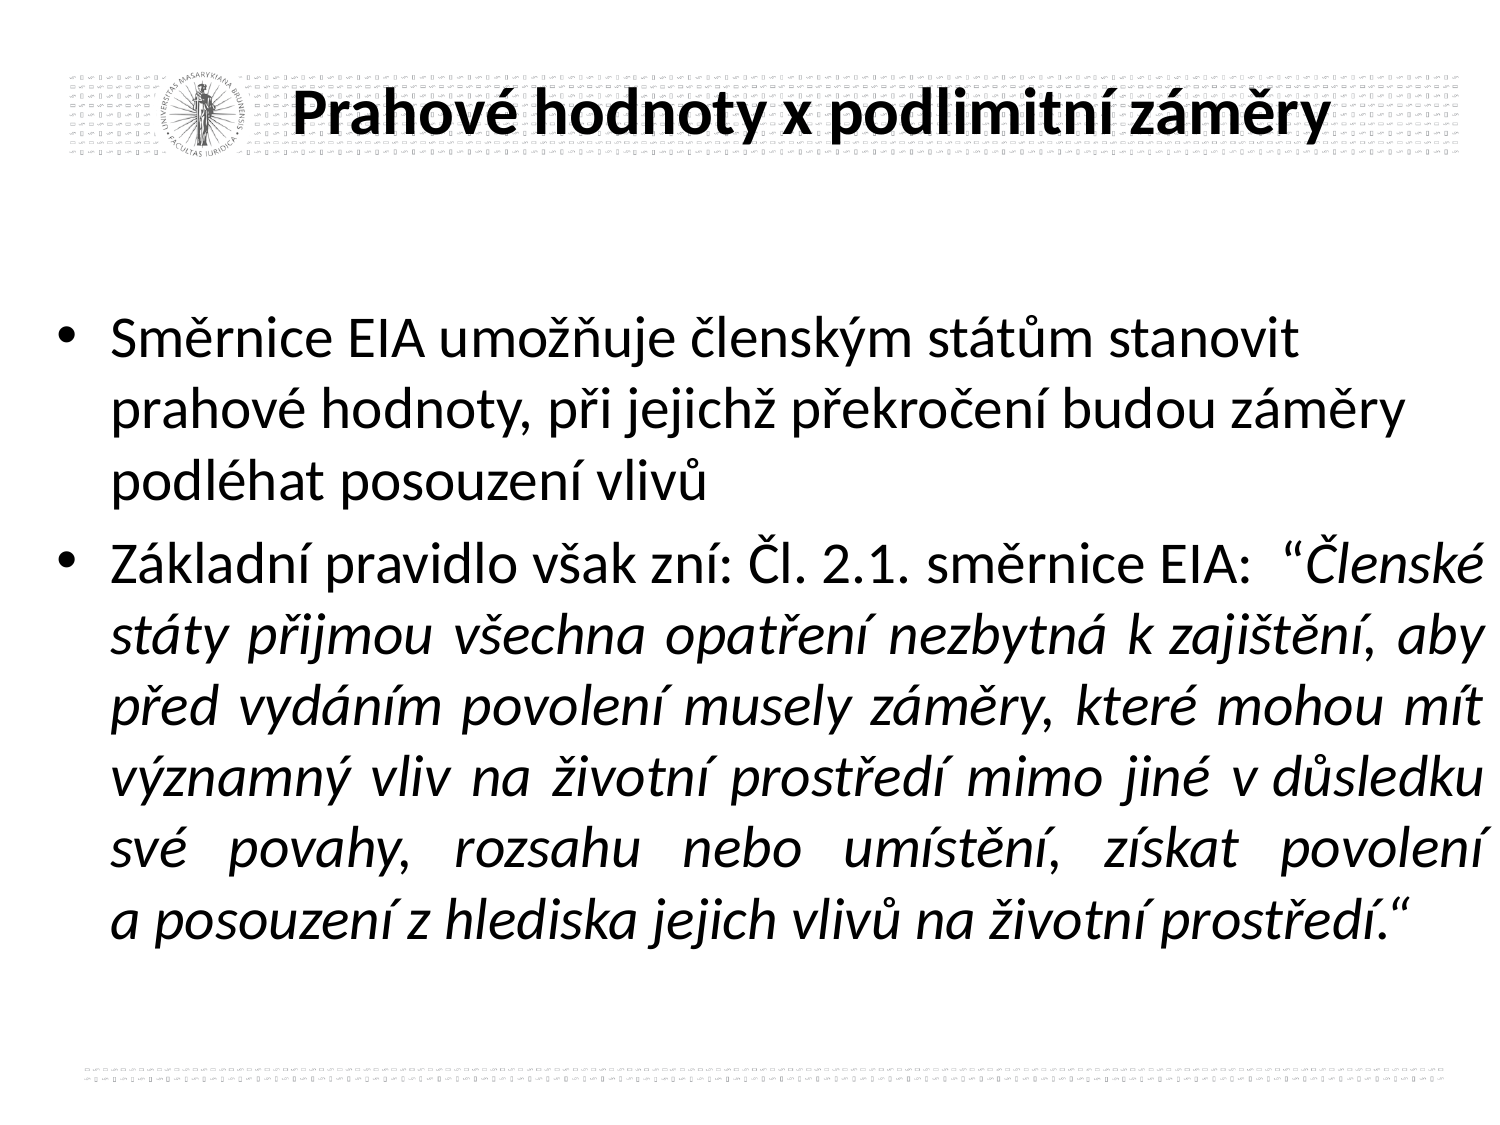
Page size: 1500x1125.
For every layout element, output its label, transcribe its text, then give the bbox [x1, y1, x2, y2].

picture [13, 1039, 1500, 1116]
text_box Směrnice EIA umožňuje členským státům stanovit prahové hodnoty, při jejichž překročení budou záměry podléhat posouzení vlivů Základní pravidlo však zní: Čl. 2.1. směrnice EIA: “Členské státy přijmou všechna opatření nezbytná k zajištění, aby před vydáním povolení musely záměry, které mohou mít významný vliv na životní prostředí mimo jiné v důsledku své povahy, rozsahu nebo umístění, získat povolení a posouzení z hlediska jejich vlivů na životní prostředí.“ [41, 290, 1500, 1034]
picture [0, 42, 1500, 200]
